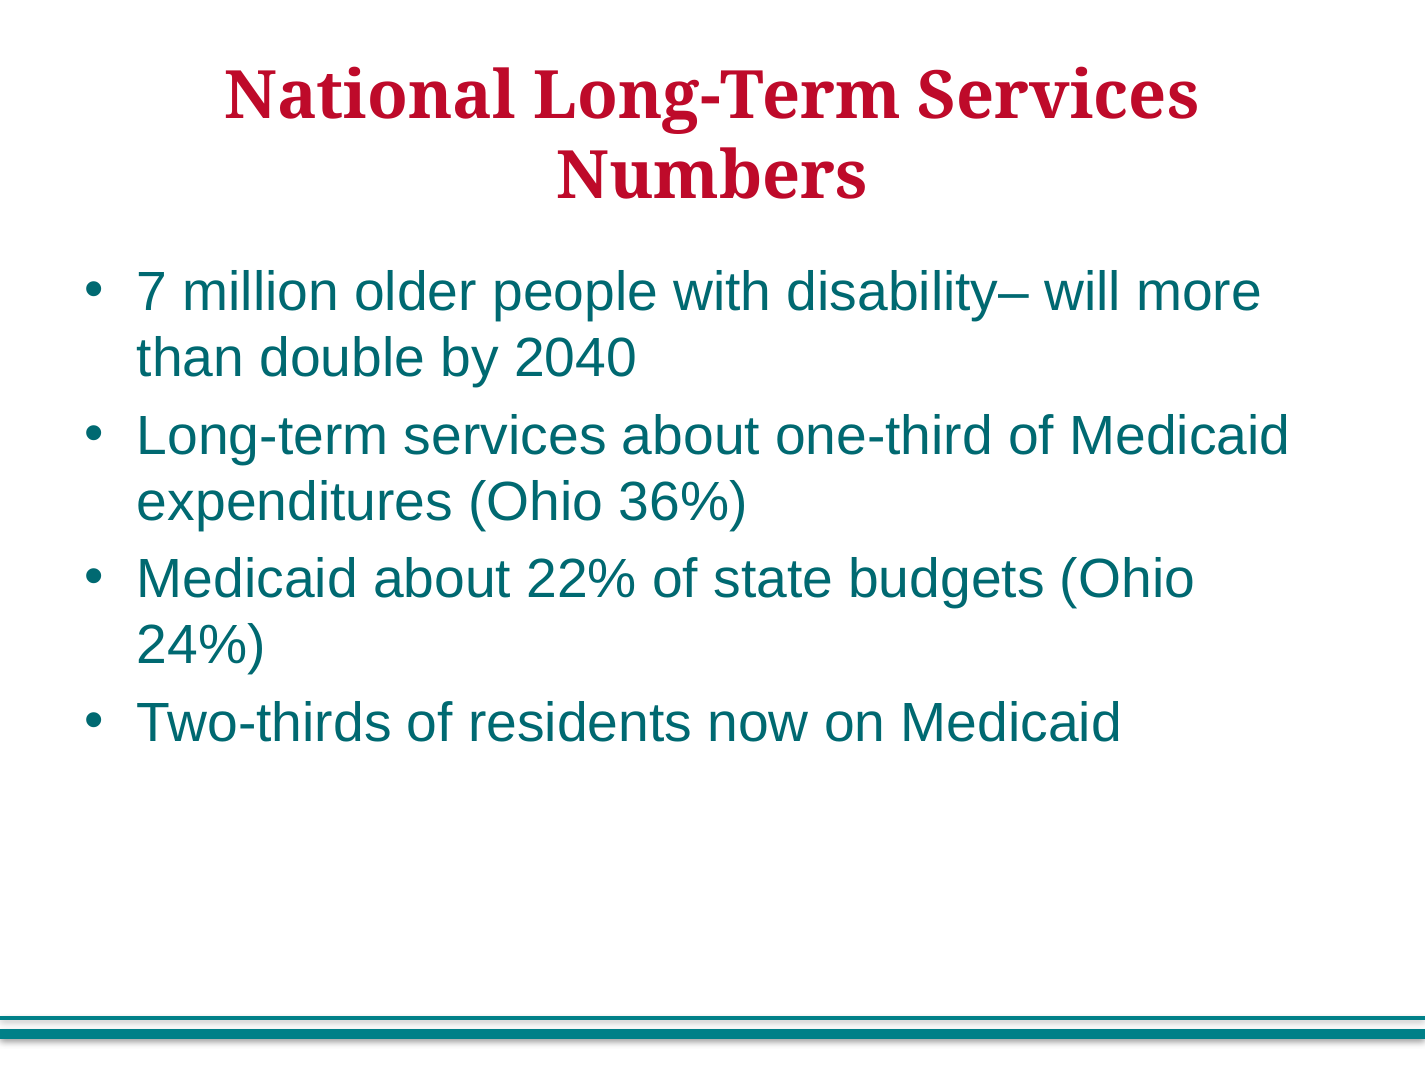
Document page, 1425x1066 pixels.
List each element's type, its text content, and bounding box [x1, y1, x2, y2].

title National Long-Term Services Numbers [71, 42, 1354, 221]
list 7 million older people with disability– will more than double by 2040 Long-term services about one-third of Medicaid expenditures (Ohio 36%) Medicaid about 22% of state budgets (Ohio 24%) Two-thirds of residents now on Medicaid [71, 248, 1354, 952]
